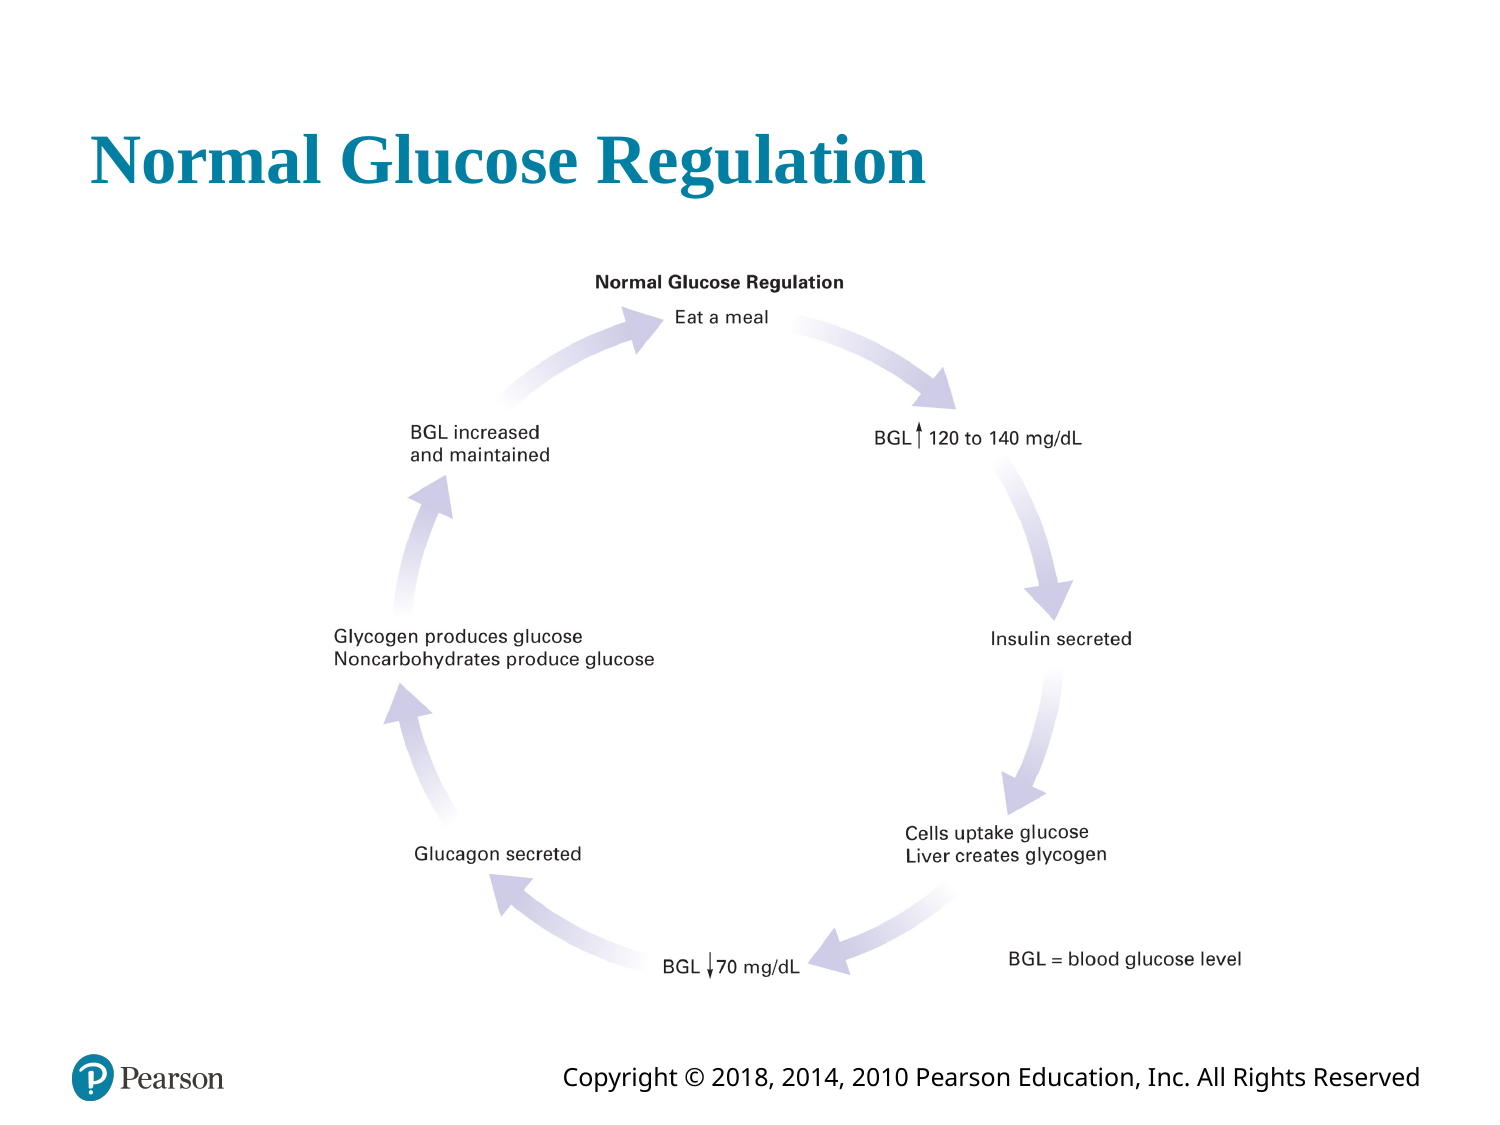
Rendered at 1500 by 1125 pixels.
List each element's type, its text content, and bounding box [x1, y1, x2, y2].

picture [80, 1063, 106, 1088]
picture [98, 1054, 224, 1101]
picture [333, 272, 1242, 979]
picture [72, 1087, 83, 1101]
picture [72, 1054, 88, 1070]
title Normal Glucose Regulation [75, 37, 1425, 213]
